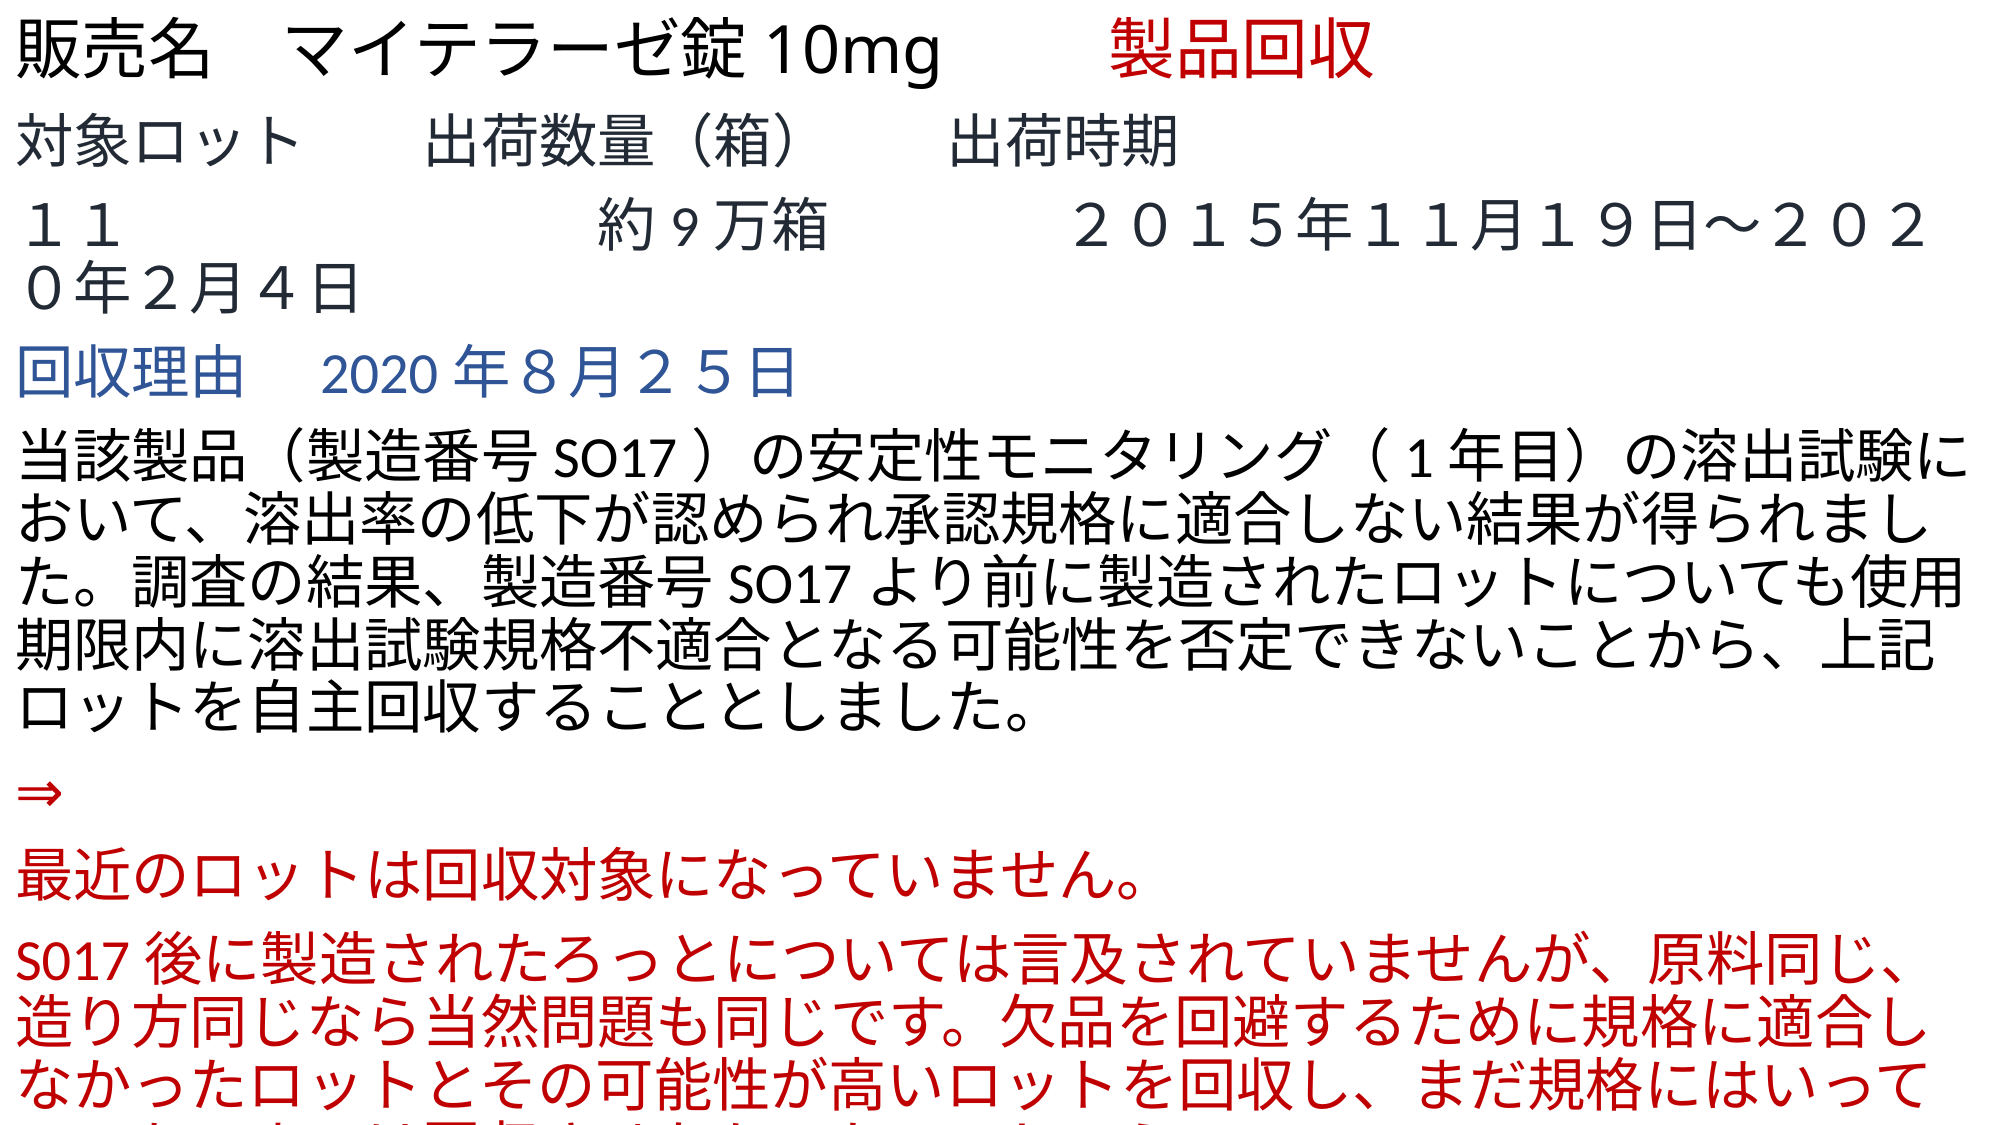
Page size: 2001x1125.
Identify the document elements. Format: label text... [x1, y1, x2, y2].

list 対象ロット 出荷数量（箱） 出荷時期 １１ 約9万箱 ２０１５年１１月１９日～２０２０年２月４日 回収理由 2020年８月２５日 当該製品（製造番号SO17）の安定性モニタリング（1年目）の溶出試験において、溶出率の低下が認められ承認規格に適合しない結果が得られました。調査の結果、製造番号SO17より前に製造されたロットについても使用期限内に溶出試験規格不適合となる可能性を否定できないことから、上記ロットを自主回収することとしました。 ⇒ 最近のロットは回収対象になっていません。 S017後に製造されたろっとについては言及されていませんが、原料同じ、造り方同じなら当然問題も同じです。欠品を回避するために規格に適合しなかったロットとその可能性が高いロットを回収し、まだ規格にはいっているものまでは回収させなかったのでしょう。 [0, 104, 2000, 1125]
title 販売名 マイテラーゼ錠10mg 製品回収 [0, 0, 2000, 104]
